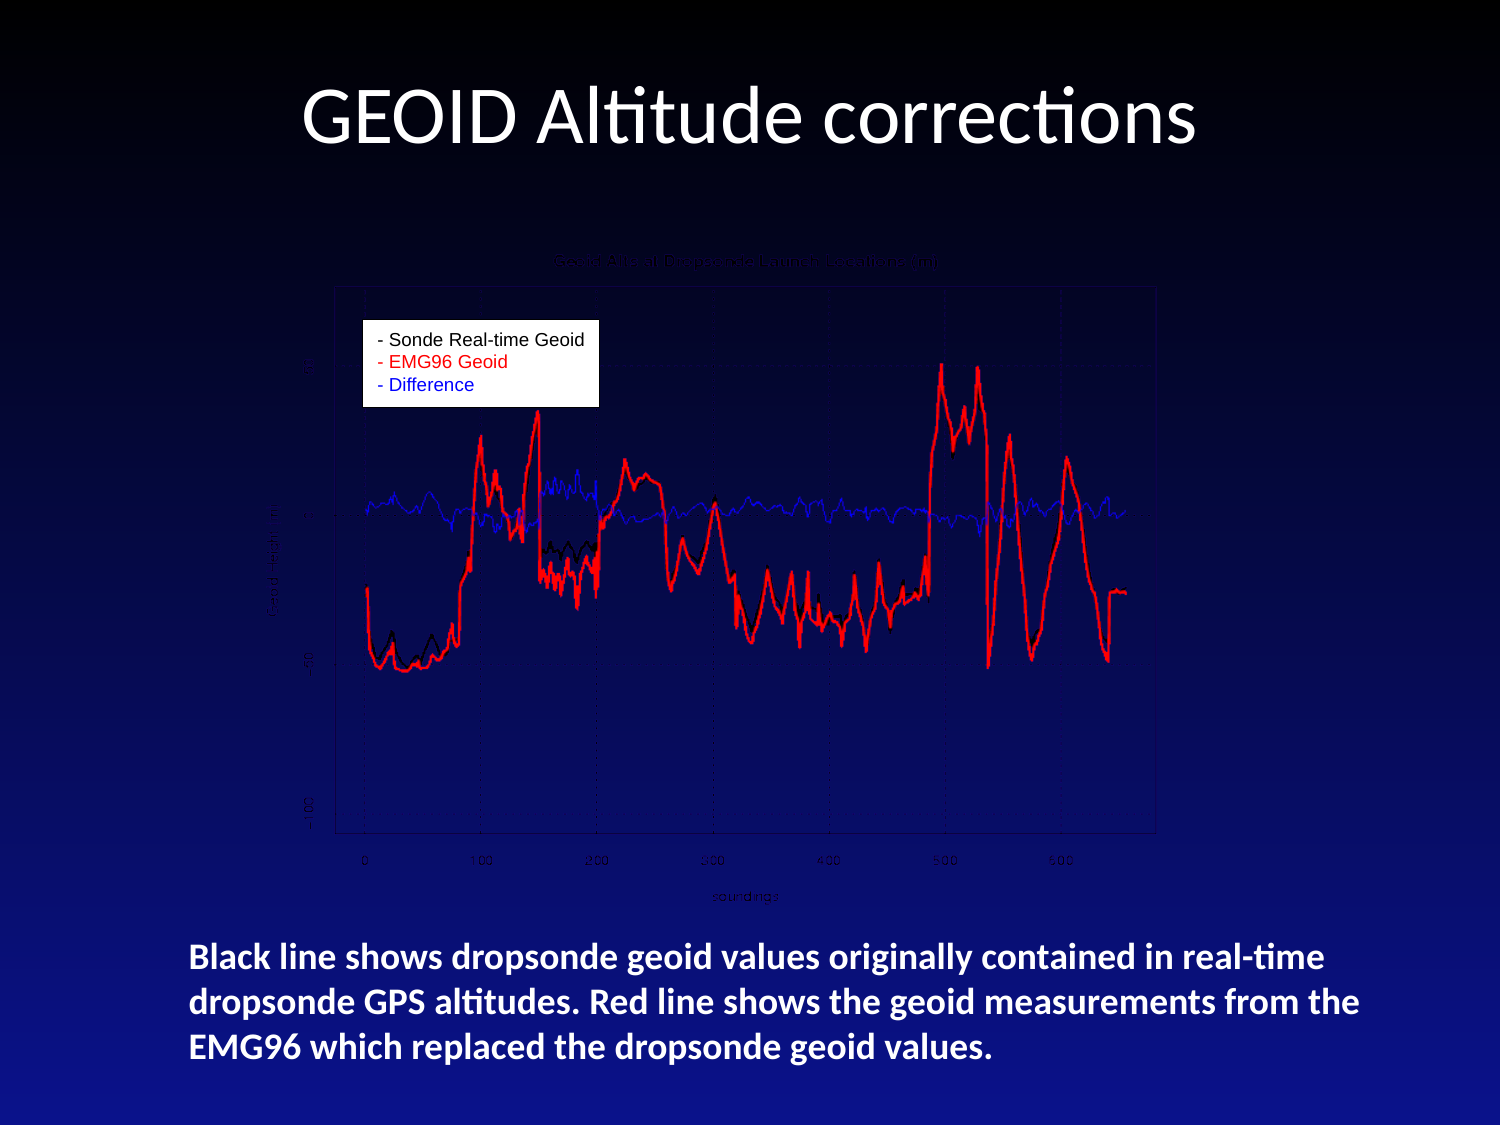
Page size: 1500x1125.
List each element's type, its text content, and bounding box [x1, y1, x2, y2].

title GEOID Altitude corrections [277, 12, 1223, 210]
picture [262, 214, 1238, 911]
text_box Black line shows dropsonde geoid values originally contained in real-time dropsonde GPS altitudes. Red line shows the geoid measurements from the EMG96 which replaced the dropsonde geoid values. [173, 924, 1462, 1075]
